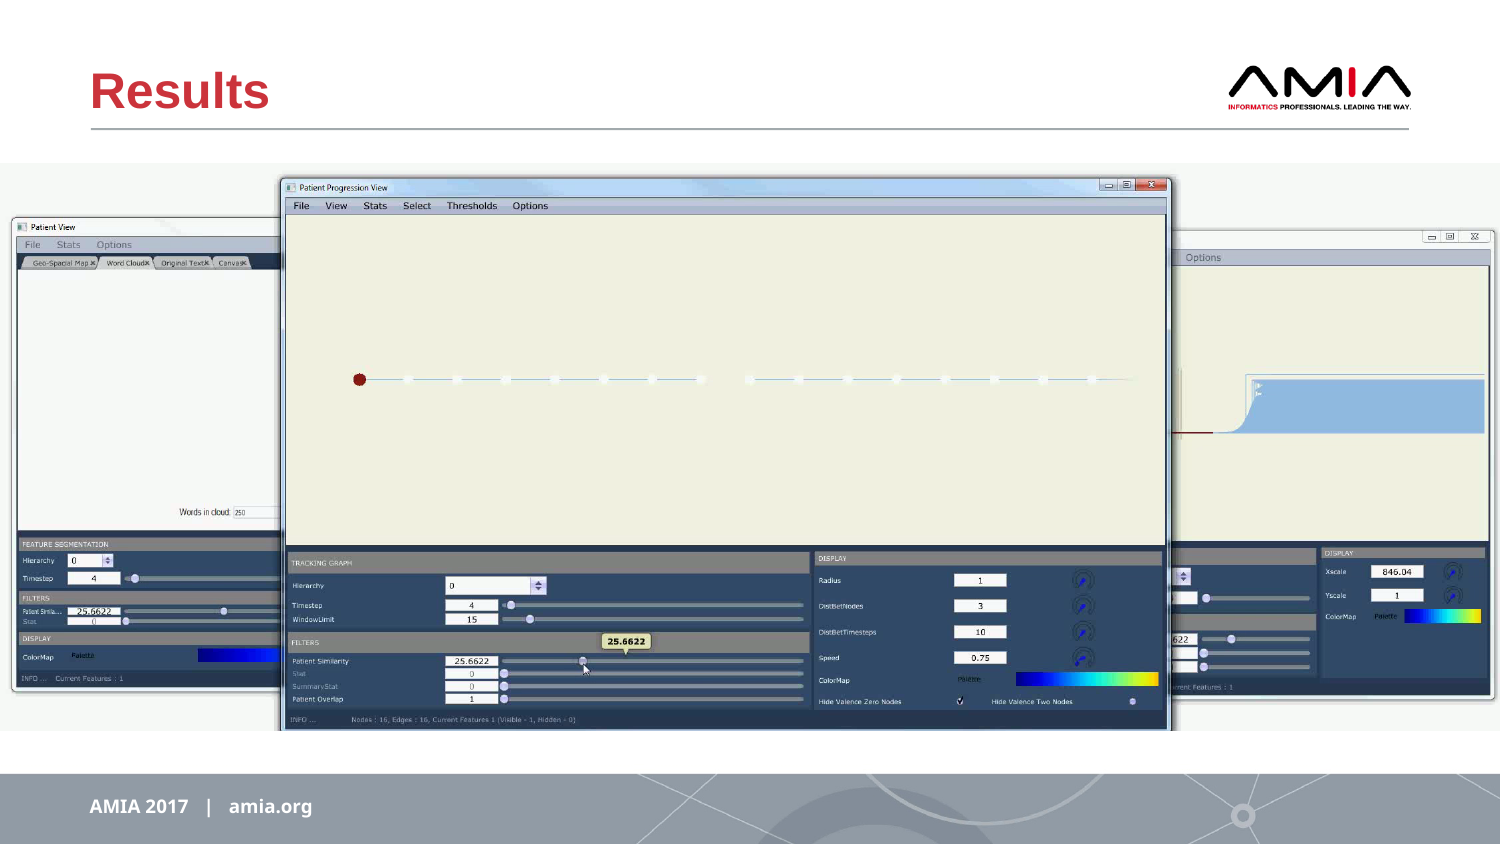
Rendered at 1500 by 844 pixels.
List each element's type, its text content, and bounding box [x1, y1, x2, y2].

title Results [89, 70, 1203, 119]
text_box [0, 162, 1500, 732]
picture [0, 0, 1500, 162]
picture [0, 732, 1500, 844]
footer AMIA 2017 | amia.org [89, 798, 915, 816]
